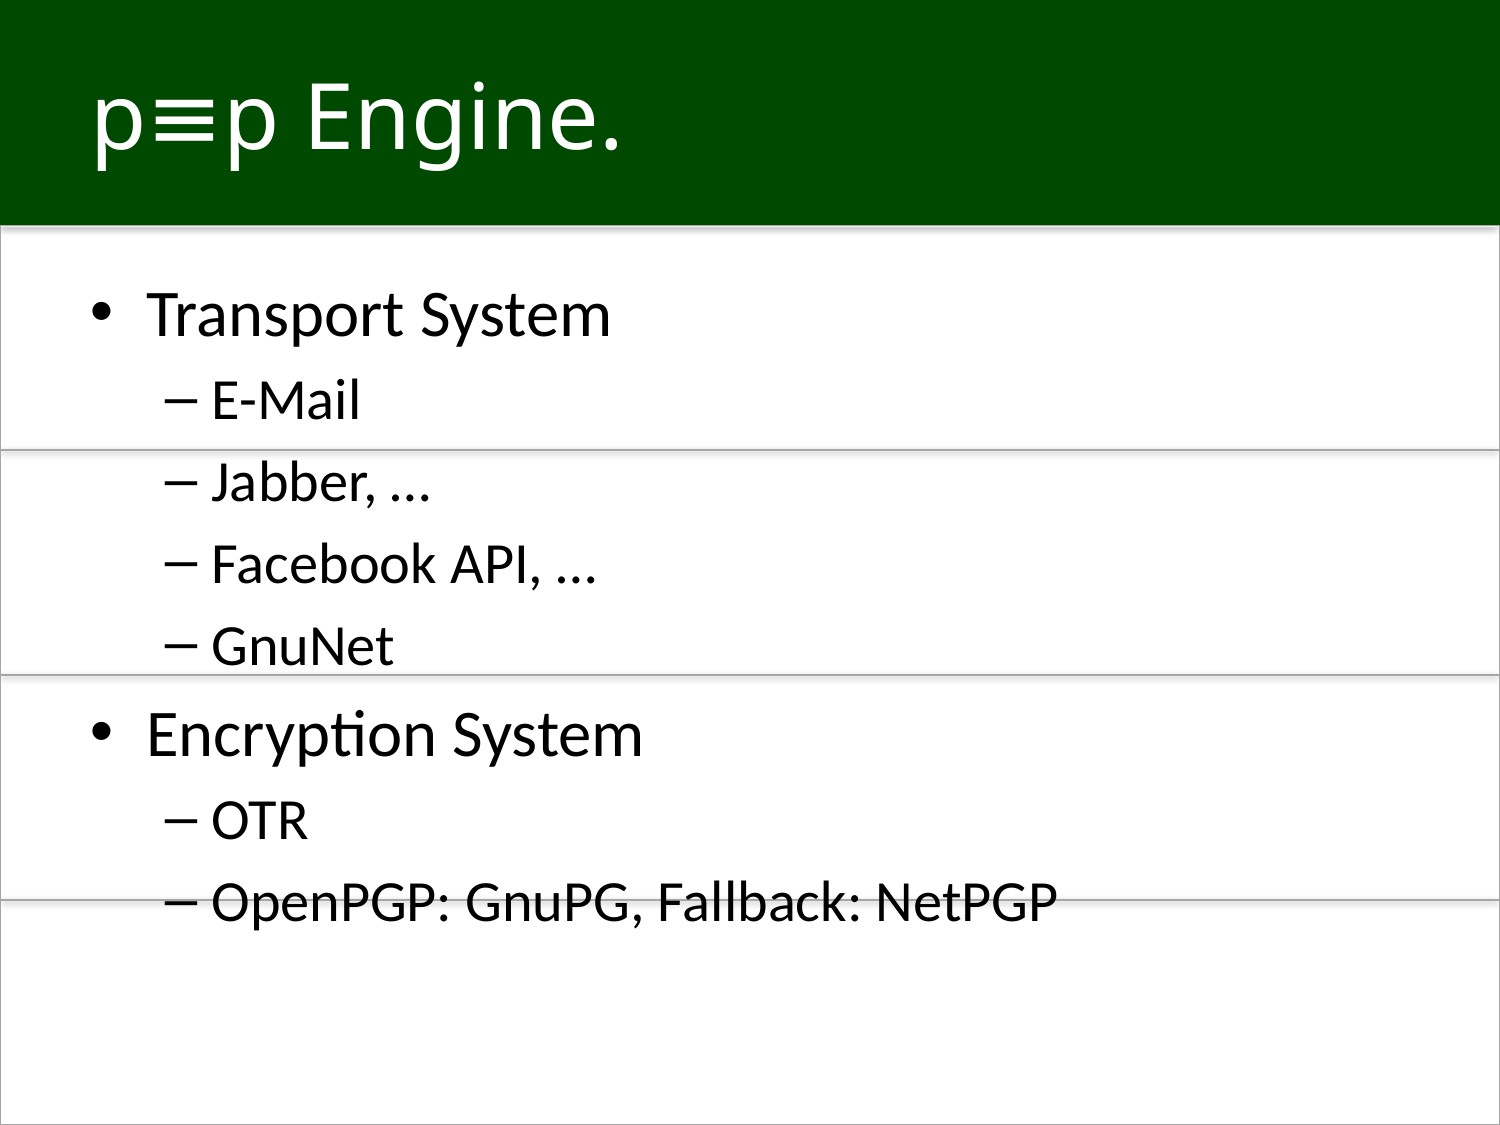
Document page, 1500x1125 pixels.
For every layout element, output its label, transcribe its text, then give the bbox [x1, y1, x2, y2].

title p≡p Engine. [0, 0, 1500, 225]
list Transport System E-Mail Jabber, … Facebook API, … GnuNet Encryption System OTR OpenPGP: GnuPG, Fallback: NetPGP [75, 262, 1425, 1005]
